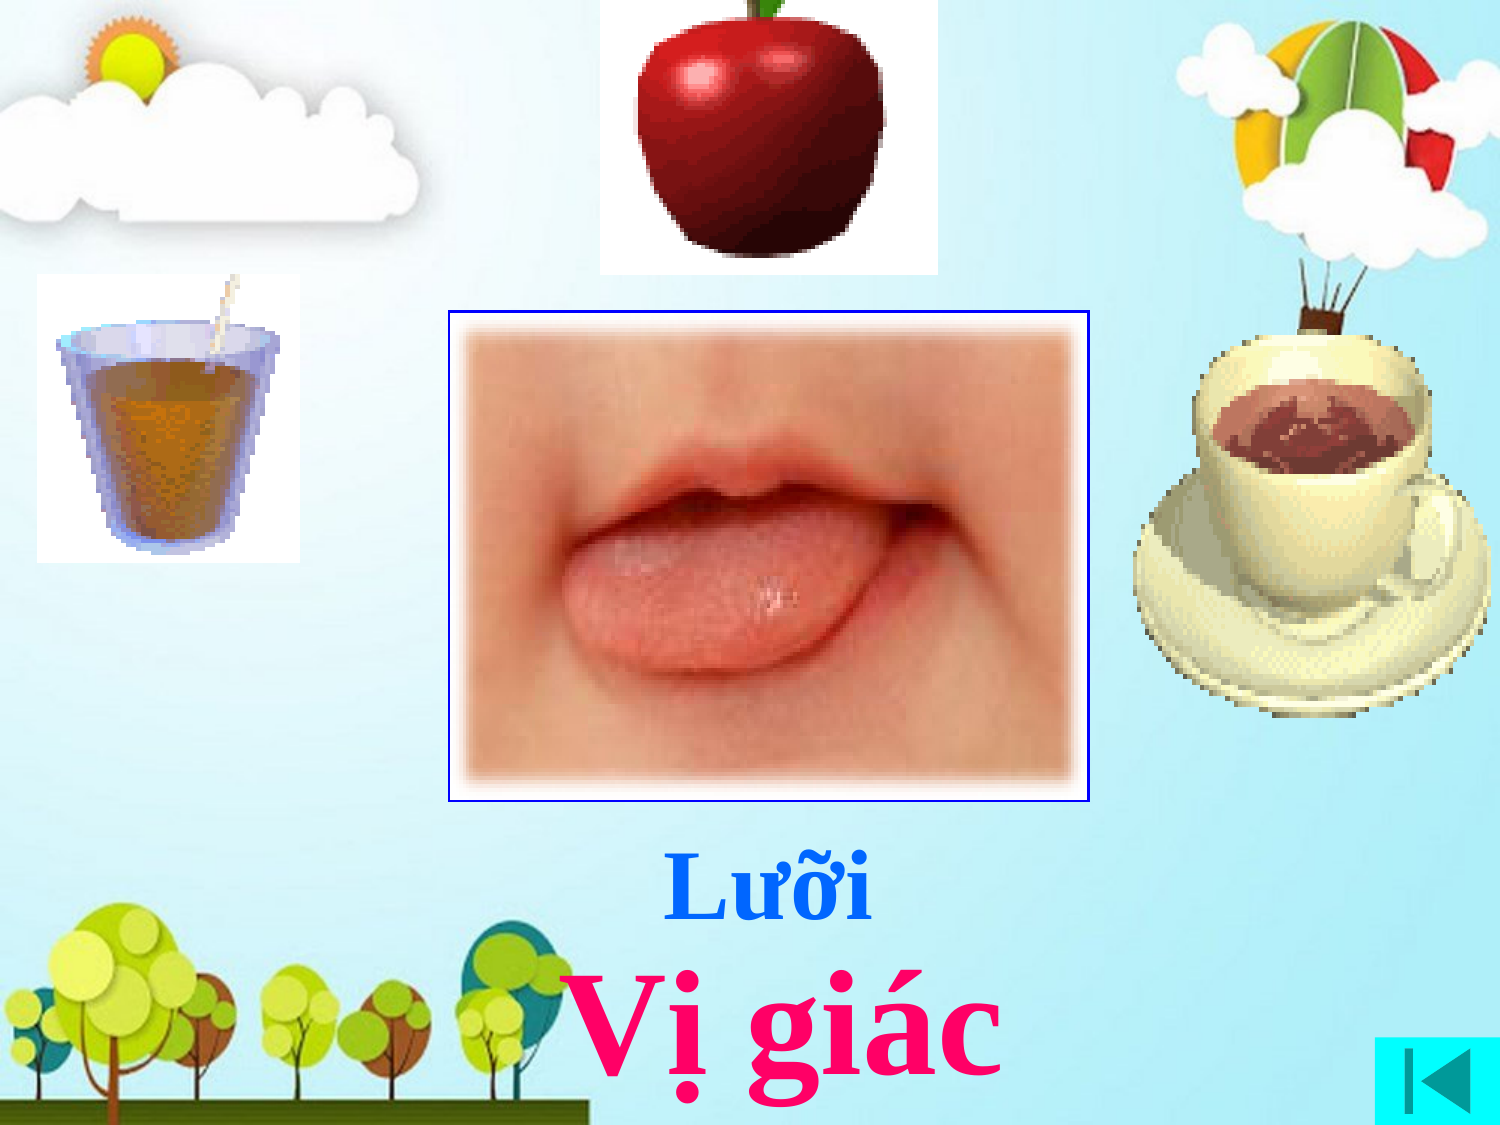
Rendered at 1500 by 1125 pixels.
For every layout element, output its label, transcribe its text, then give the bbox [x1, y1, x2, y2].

text_box [1374, 1037, 1500, 1125]
text_box Vị giác [362, 917, 1200, 1113]
text_box Lưỡi [349, 812, 1188, 948]
picture [0, 0, 1500, 1125]
